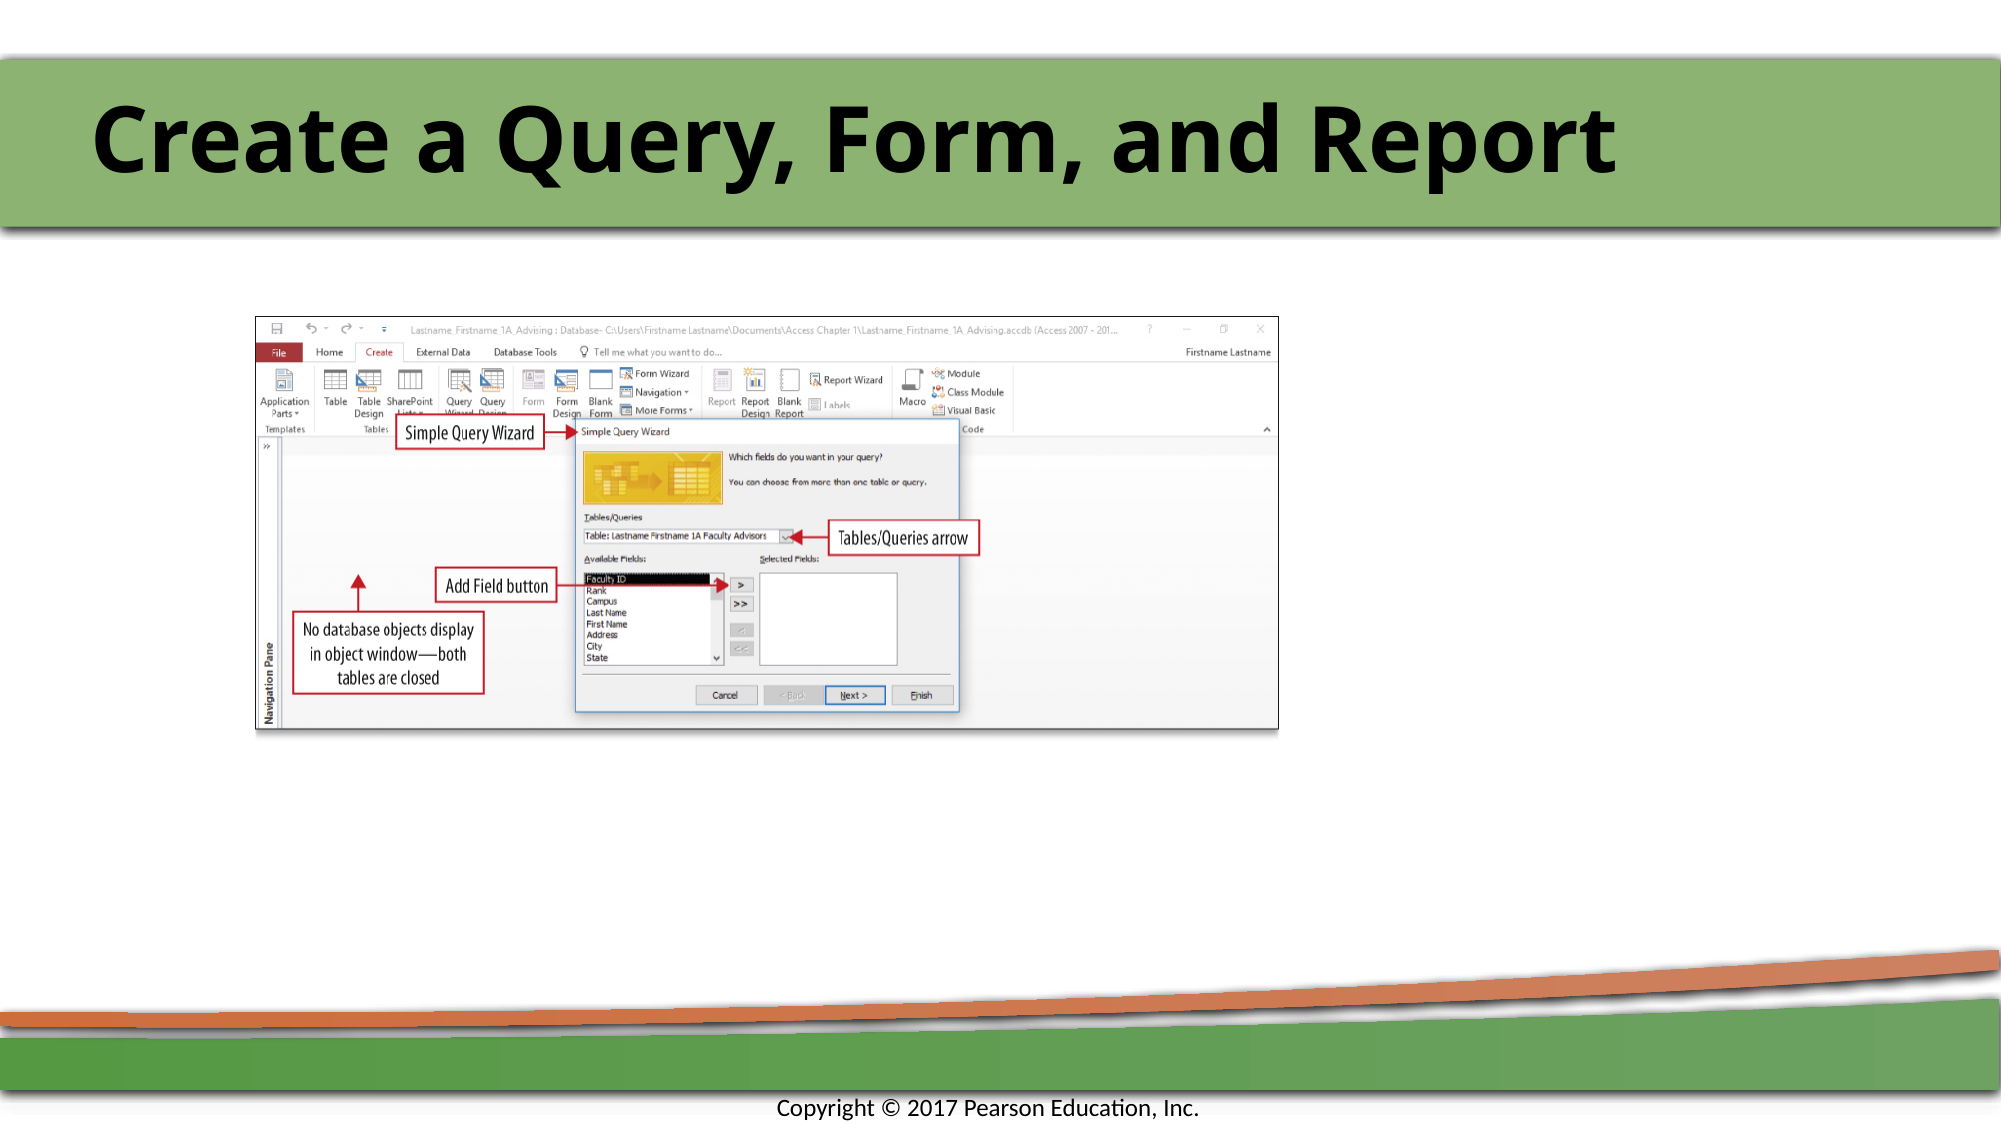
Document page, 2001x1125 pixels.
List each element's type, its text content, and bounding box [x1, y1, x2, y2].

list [254, 316, 1279, 763]
title Create a Query, Form, and Report [0, 59, 2000, 227]
